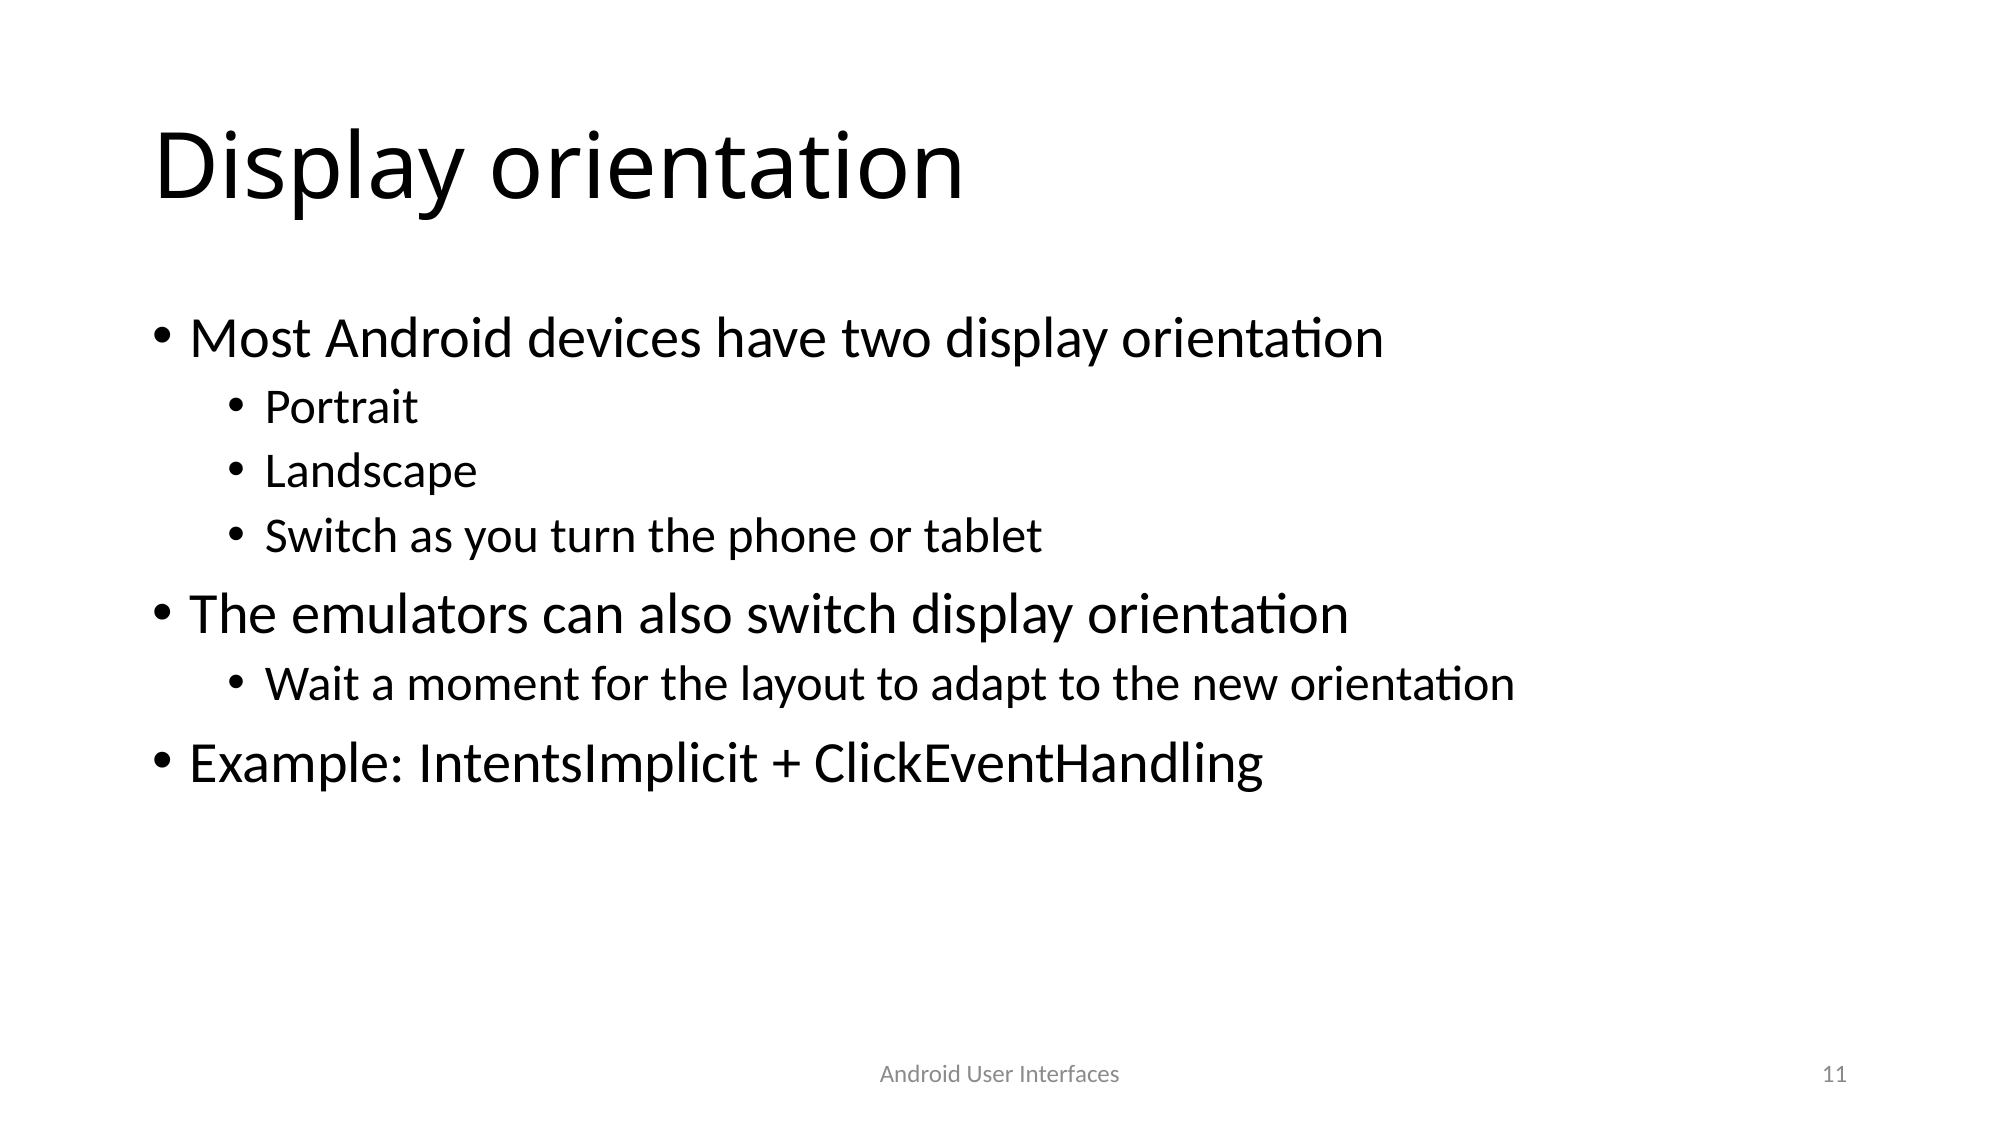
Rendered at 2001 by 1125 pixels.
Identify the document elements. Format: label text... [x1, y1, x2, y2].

title Display orientation [137, 59, 1863, 278]
footer Android User Interfaces [662, 1042, 1338, 1103]
slide_number 11 [1412, 1042, 1863, 1103]
list Most Android devices have two display orientation Portrait Landscape Switch as you turn the phone or tablet The emulators can also switch display orientation Wait a moment for the layout to adapt to the new orientation Example: IntentsImplicit + ClickEventHandling [137, 299, 1863, 1014]
